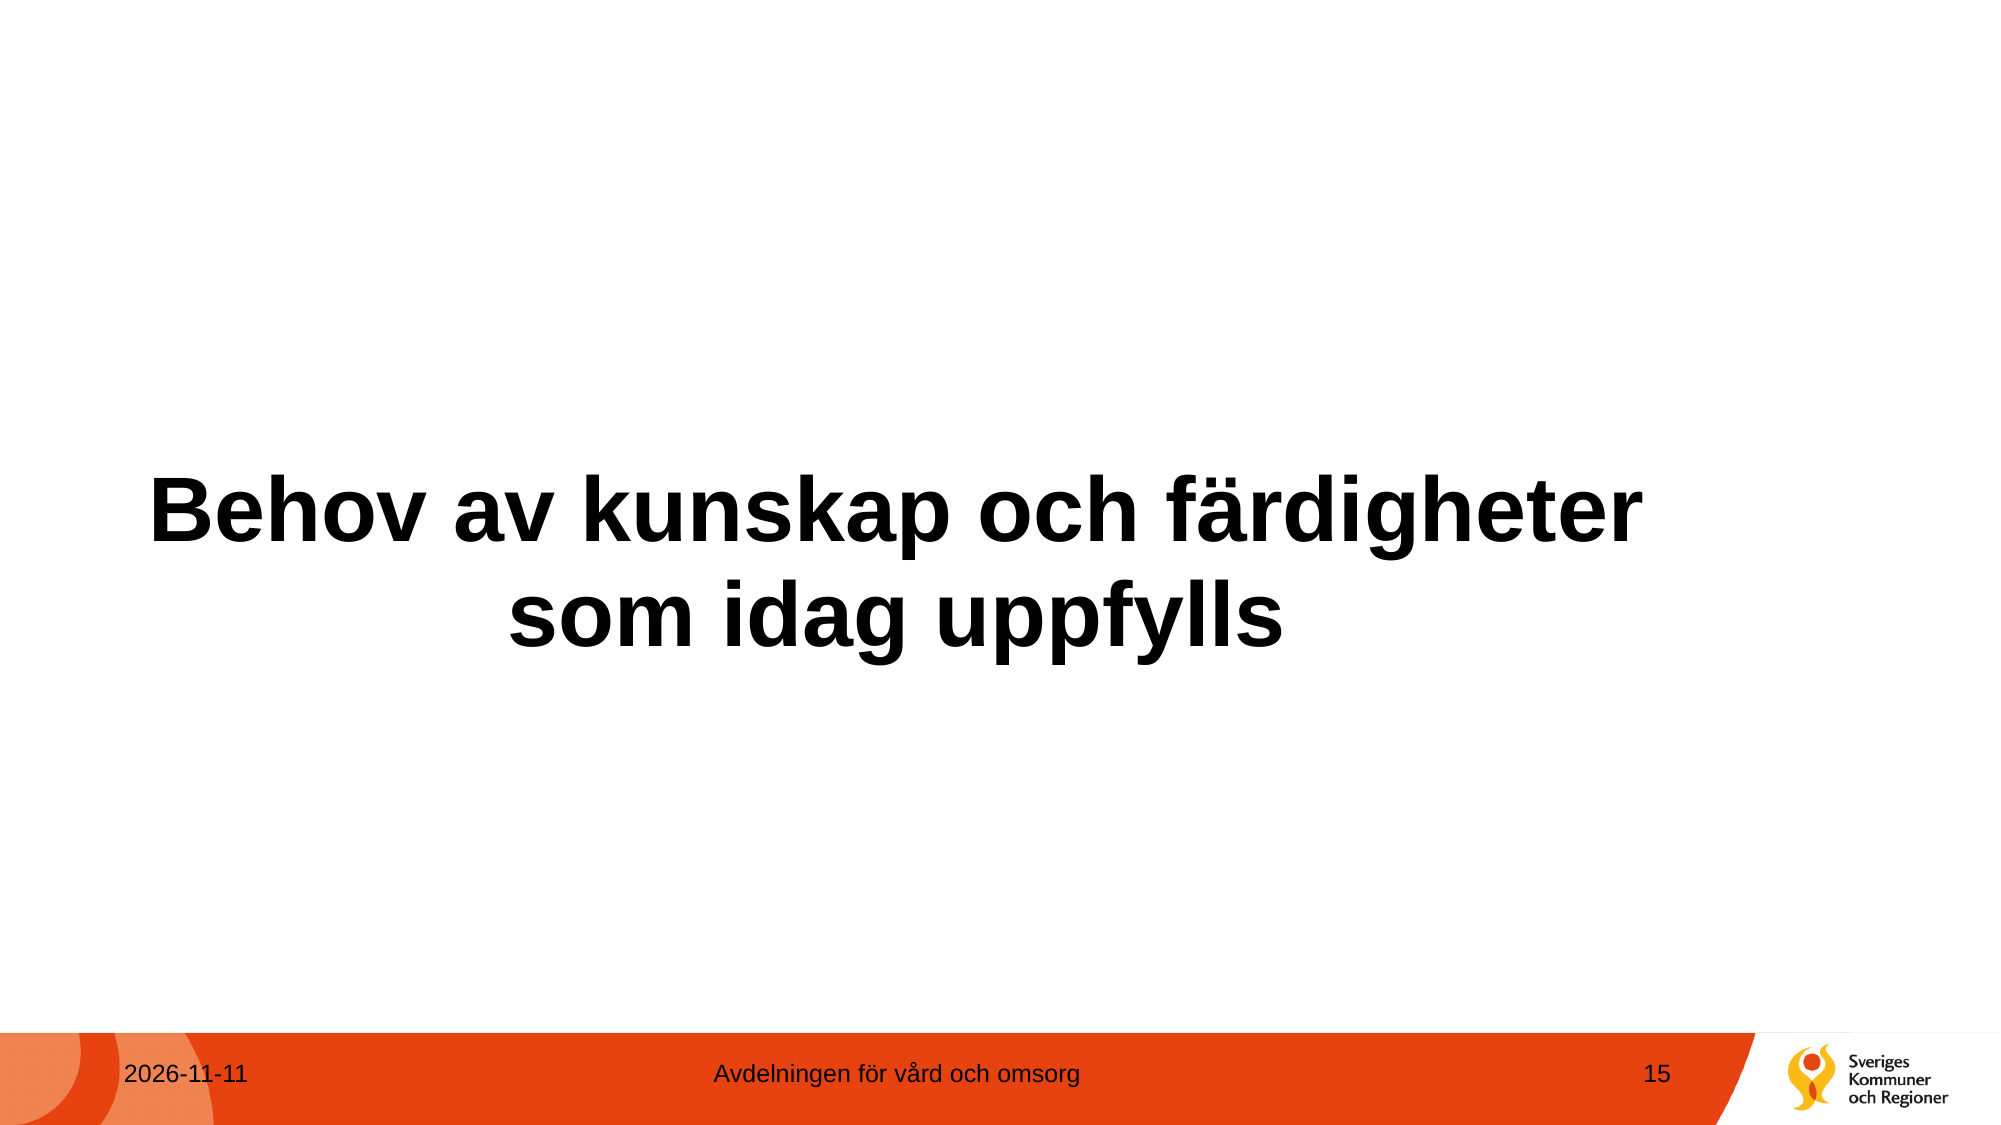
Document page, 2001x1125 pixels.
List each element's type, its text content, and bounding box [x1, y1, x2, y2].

title Behov av kunskap och färdigheter som idag uppfylls [109, 450, 1686, 773]
footer Avdelningen för vård och omsorg [403, 1042, 1393, 1103]
picture [0, 0, 2000, 1125]
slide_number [108, 1042, 318, 1103]
slide_number 15 [1477, 1042, 1687, 1103]
